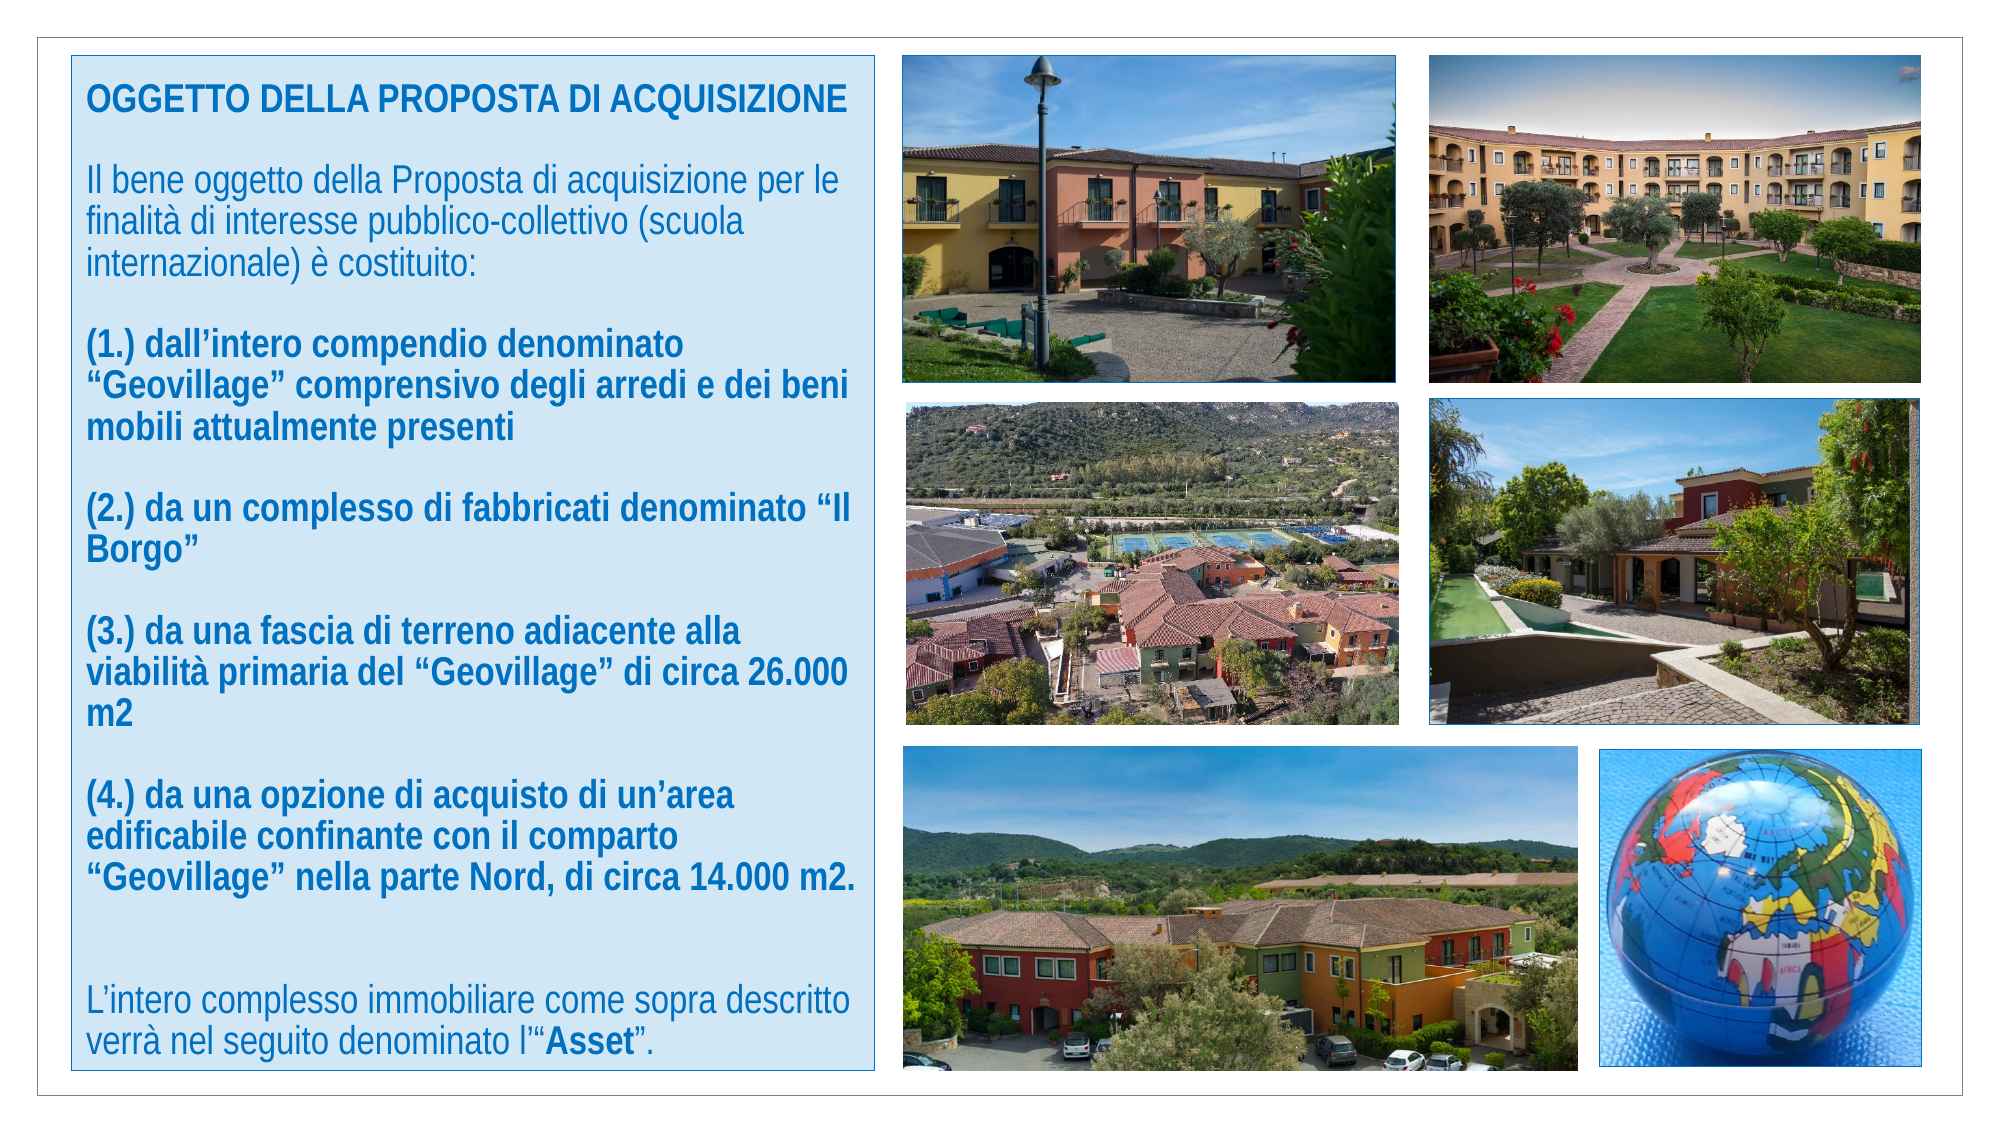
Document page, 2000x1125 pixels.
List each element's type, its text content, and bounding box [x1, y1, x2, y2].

picture [906, 402, 1399, 725]
title OGGETTO DELLA PROPOSTA DI ACQUISIZIONE Il bene oggetto della Proposta di acquisizione per le finalità di interesse pubblico-collettivo (scuola internazionale) è costituito: (1.) dall’intero compendio denominato “Geovillage” comprensivo degli arredi e dei beni mobili attualmente presenti (2.) da un complesso di fabbricati denominato “Il Borgo” (3.) da una fascia di terreno adiacente alla viabilità primaria del “Geovillage” di circa 26.000 m2 (4.) da una opzione di acquisto di un’area edificabile confinante con il comparto “Geovillage” nella parte Nord, di circa 14.000 m2. L’intero complesso immobiliare come sopra descritto verrà nel seguito denominato l’“Asset”. [71, 55, 875, 1071]
picture [1429, 398, 1920, 725]
picture [902, 738, 1579, 1072]
picture [1599, 749, 1922, 1067]
picture [1429, 55, 1921, 383]
picture [902, 55, 1396, 383]
